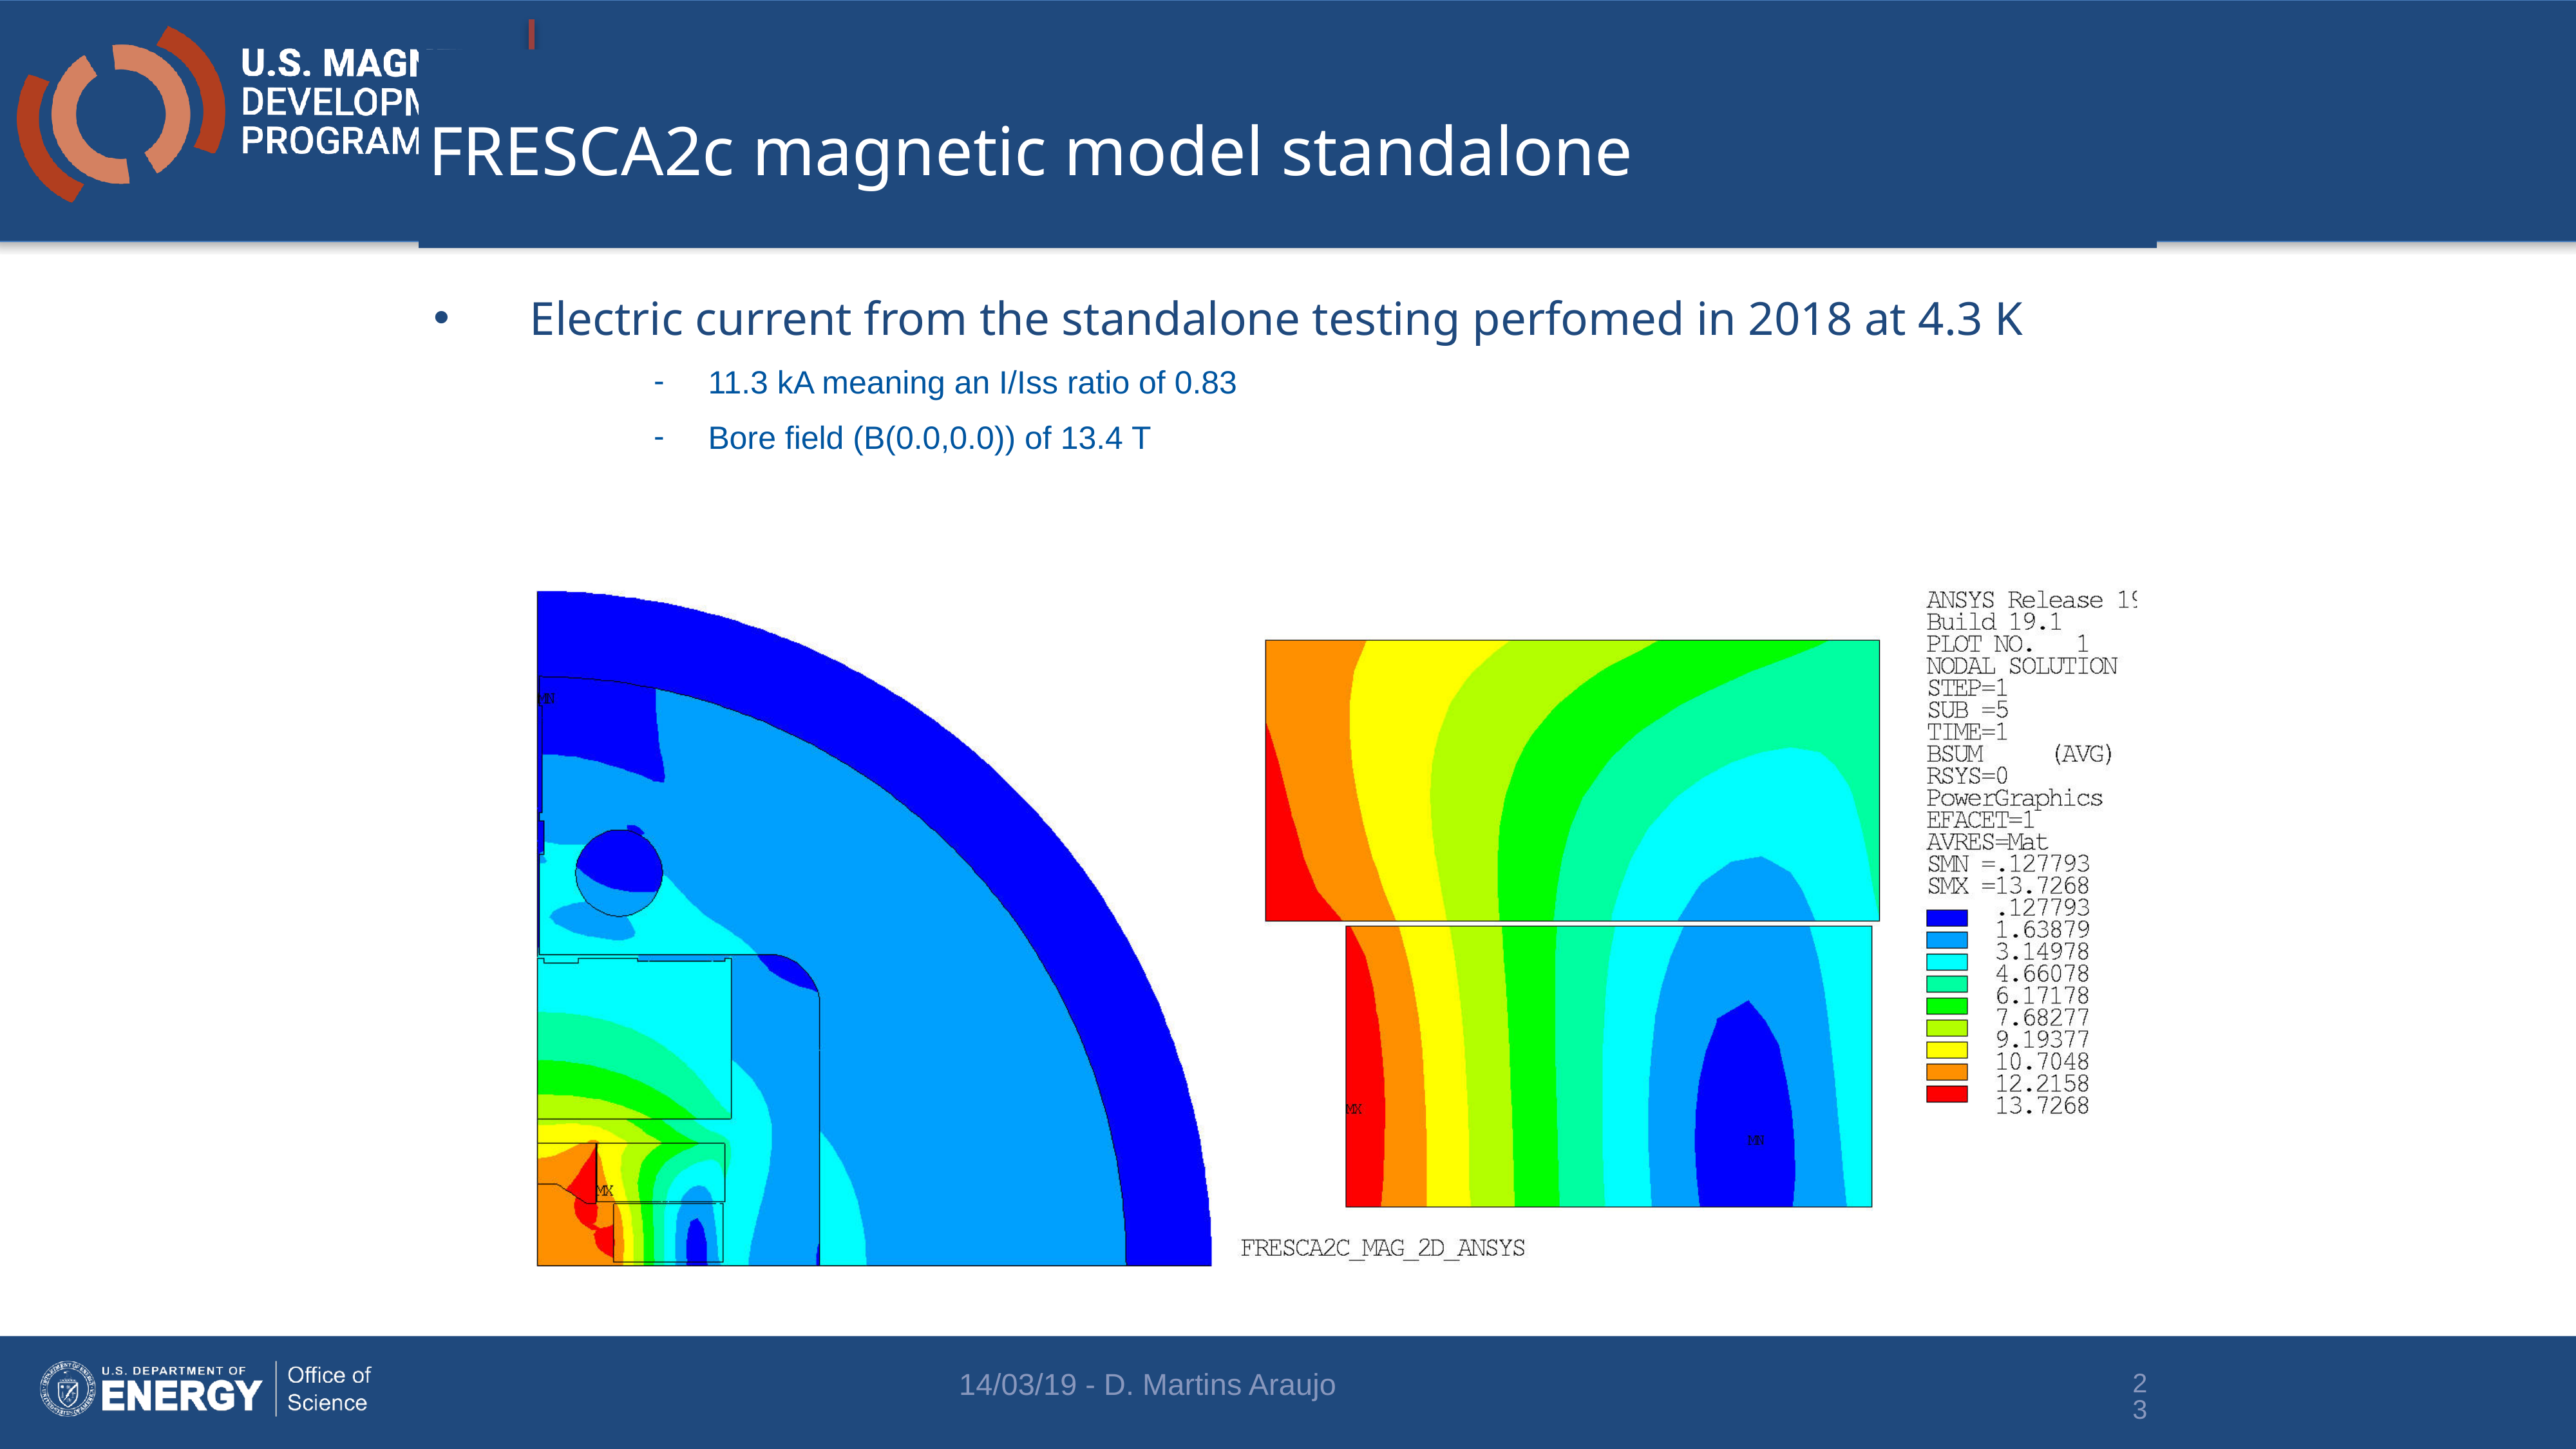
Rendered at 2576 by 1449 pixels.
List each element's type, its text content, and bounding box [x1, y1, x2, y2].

slide_number 23 [2122, 951, 2158, 1449]
list Electric current from the standalone testing perfomed in 2018 at 4.3 K 11.3 kA meaning an I/Iss ratio of 0.83 Bore field (B(0.0,0.0)) of 13.4 T [418, 279, 2157, 1267]
picture [17, 26, 508, 203]
picture [526, 581, 2141, 1267]
title FRESCA2c magnetic model standalone [418, 49, 2157, 249]
text_box 14/03/19 - D. Martins Araujo [949, 1355, 1401, 1411]
picture [40, 1361, 372, 1417]
